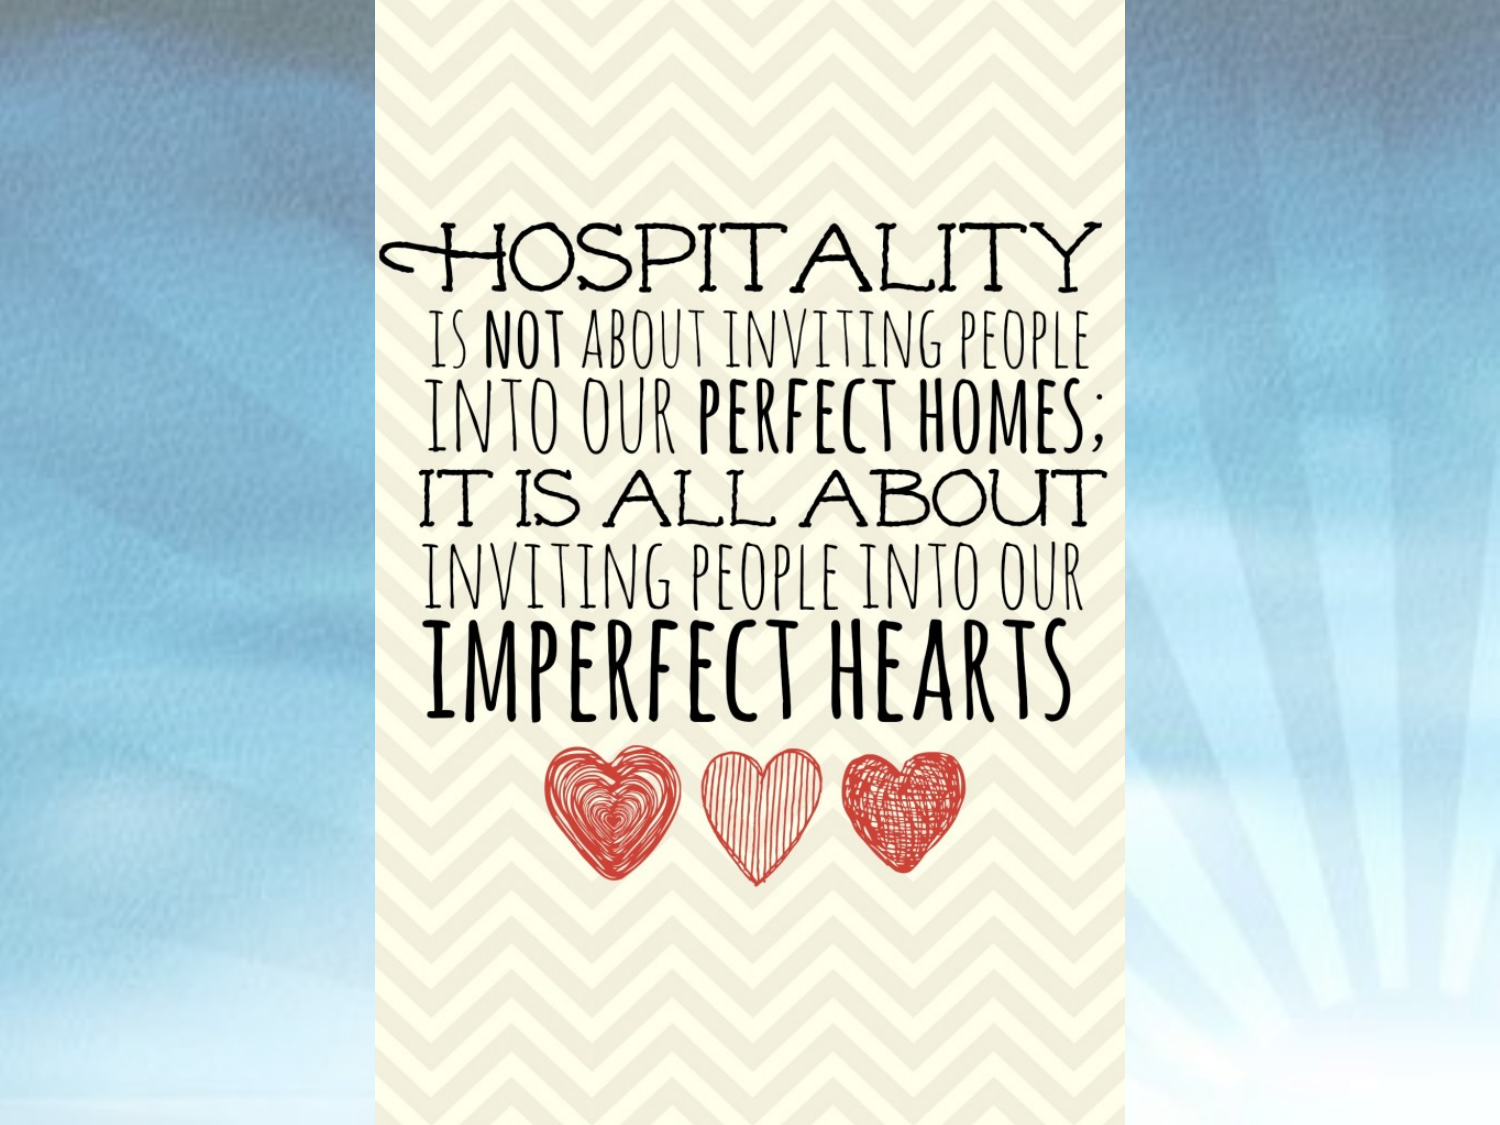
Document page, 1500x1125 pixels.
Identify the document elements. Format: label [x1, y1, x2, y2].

list [375, 0, 1126, 1125]
